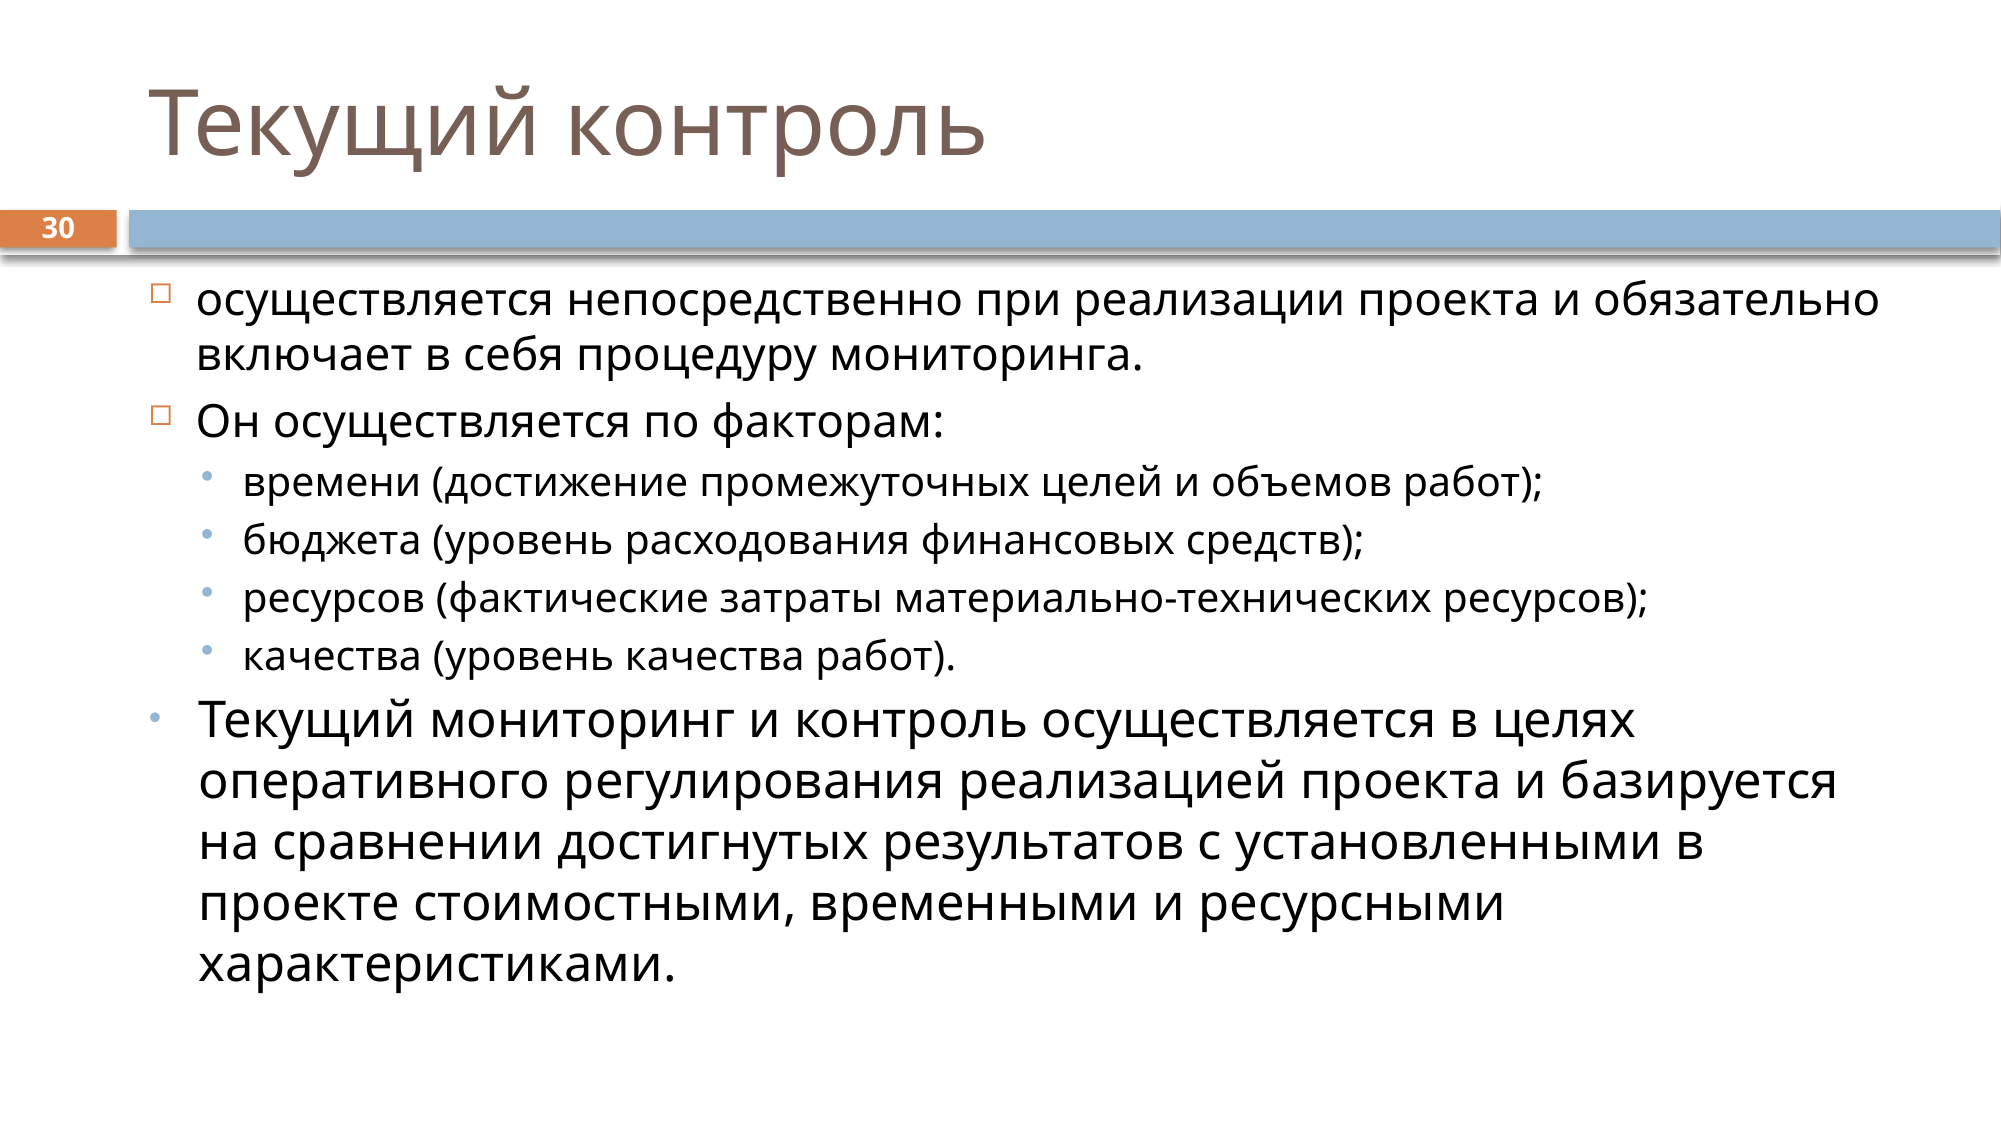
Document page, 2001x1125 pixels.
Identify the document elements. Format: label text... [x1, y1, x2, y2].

title Текущий контроль [133, 37, 1918, 200]
slide_number 30 [0, 208, 117, 249]
list осуществляется непосредственно при реализации проекта и обязательно включает в себя процедуру мониторинга. Он осуществляется по факторам: времени (достижение промежуточных целей и объемов работ); бюджета (уровень расходования финансовых средств); ресурсов (фактические затраты материально-технических ресурсов); качества (уровень качества работ). Текущий мониторинг и контроль осуществляется в целях оперативного регулирования реализацией проекта и базируется на сравнении достигнутых результатов с установленными в проекте стоимостными, временными и ресурсными характеристиками. [133, 262, 1918, 1000]
